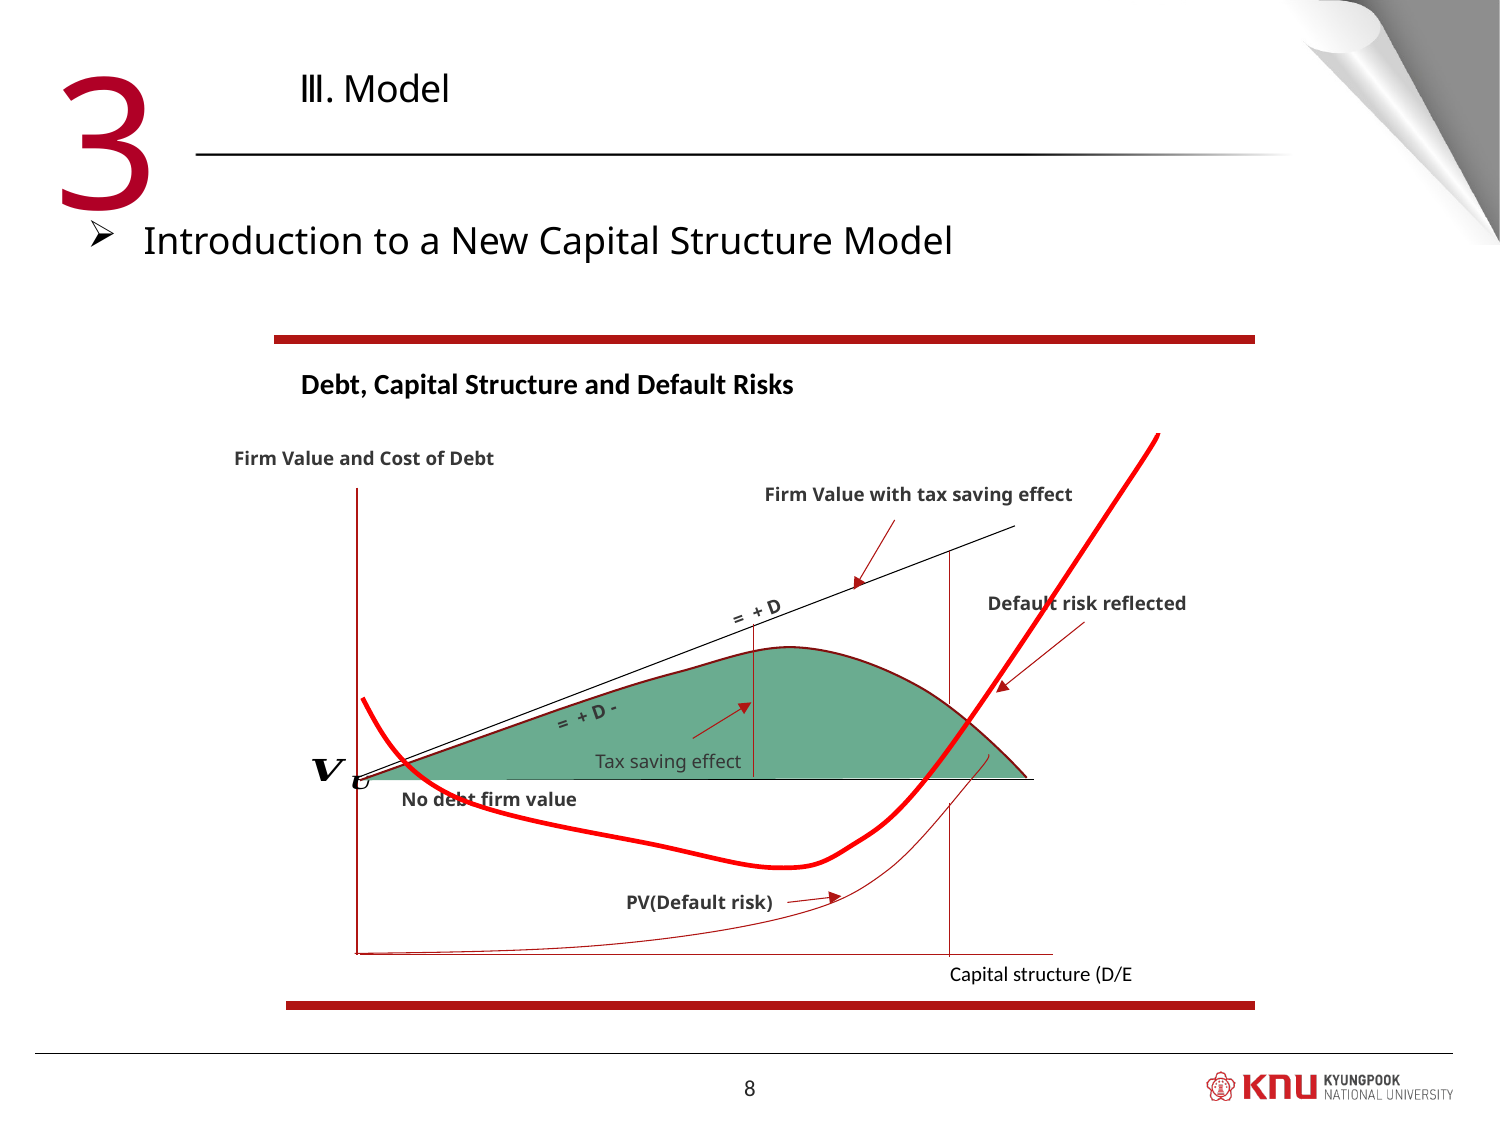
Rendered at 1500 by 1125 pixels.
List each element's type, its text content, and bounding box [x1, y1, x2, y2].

text_box 3 [39, 19, 174, 254]
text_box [692, 702, 752, 739]
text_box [853, 519, 895, 590]
picture [1206, 1071, 1453, 1101]
text_box [358, 780, 972, 954]
text_box Ⅲ. Model [284, 48, 466, 118]
text_box Debt, Capital Structure and Default Risks [286, 358, 1072, 408]
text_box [995, 622, 1085, 693]
text_box Firm Value and Cost of Debt [219, 439, 509, 477]
text_box [895, 434, 1159, 622]
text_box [781, 896, 842, 903]
text_box Introduction to a New Capital Structure Model [72, 200, 1358, 413]
text_box No debt firm value [386, 781, 513, 818]
text_box [1015, 763, 1028, 779]
text_box [423, 780, 927, 869]
text_box Default risk reflected [1038, 584, 1243, 622]
slide_number 8 [581, 1066, 919, 1125]
picture [1082, 0, 1500, 245]
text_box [358, 525, 1015, 778]
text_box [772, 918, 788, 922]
text_box Firm Value with tax saving effect [740, 475, 1033, 513]
